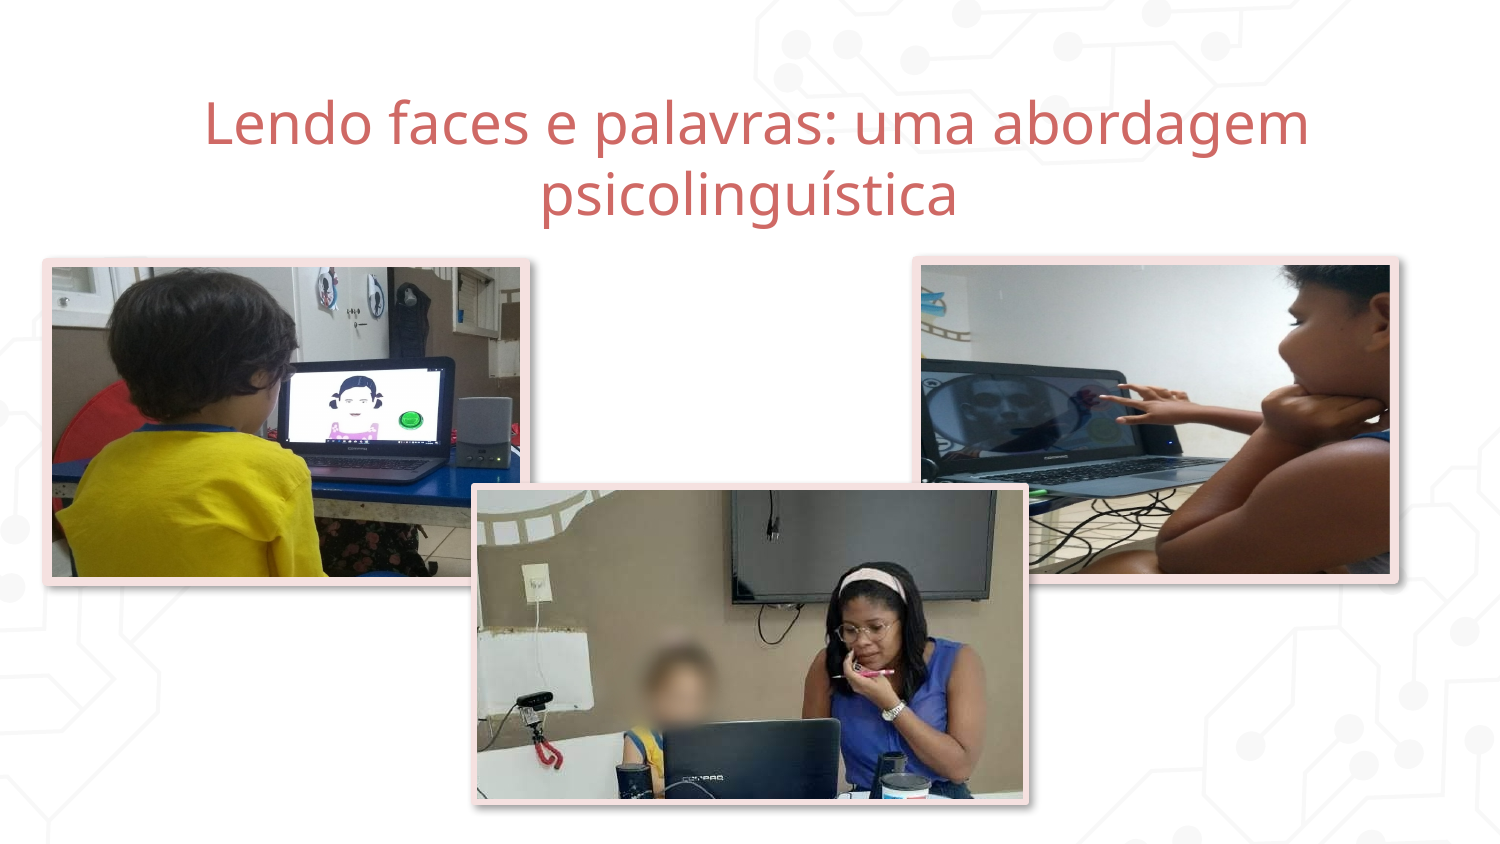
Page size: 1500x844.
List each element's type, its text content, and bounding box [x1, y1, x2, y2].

title Lendo faces e palavras: uma abordagem psicolinguística [110, 71, 1404, 268]
picture [51, 264, 1390, 800]
